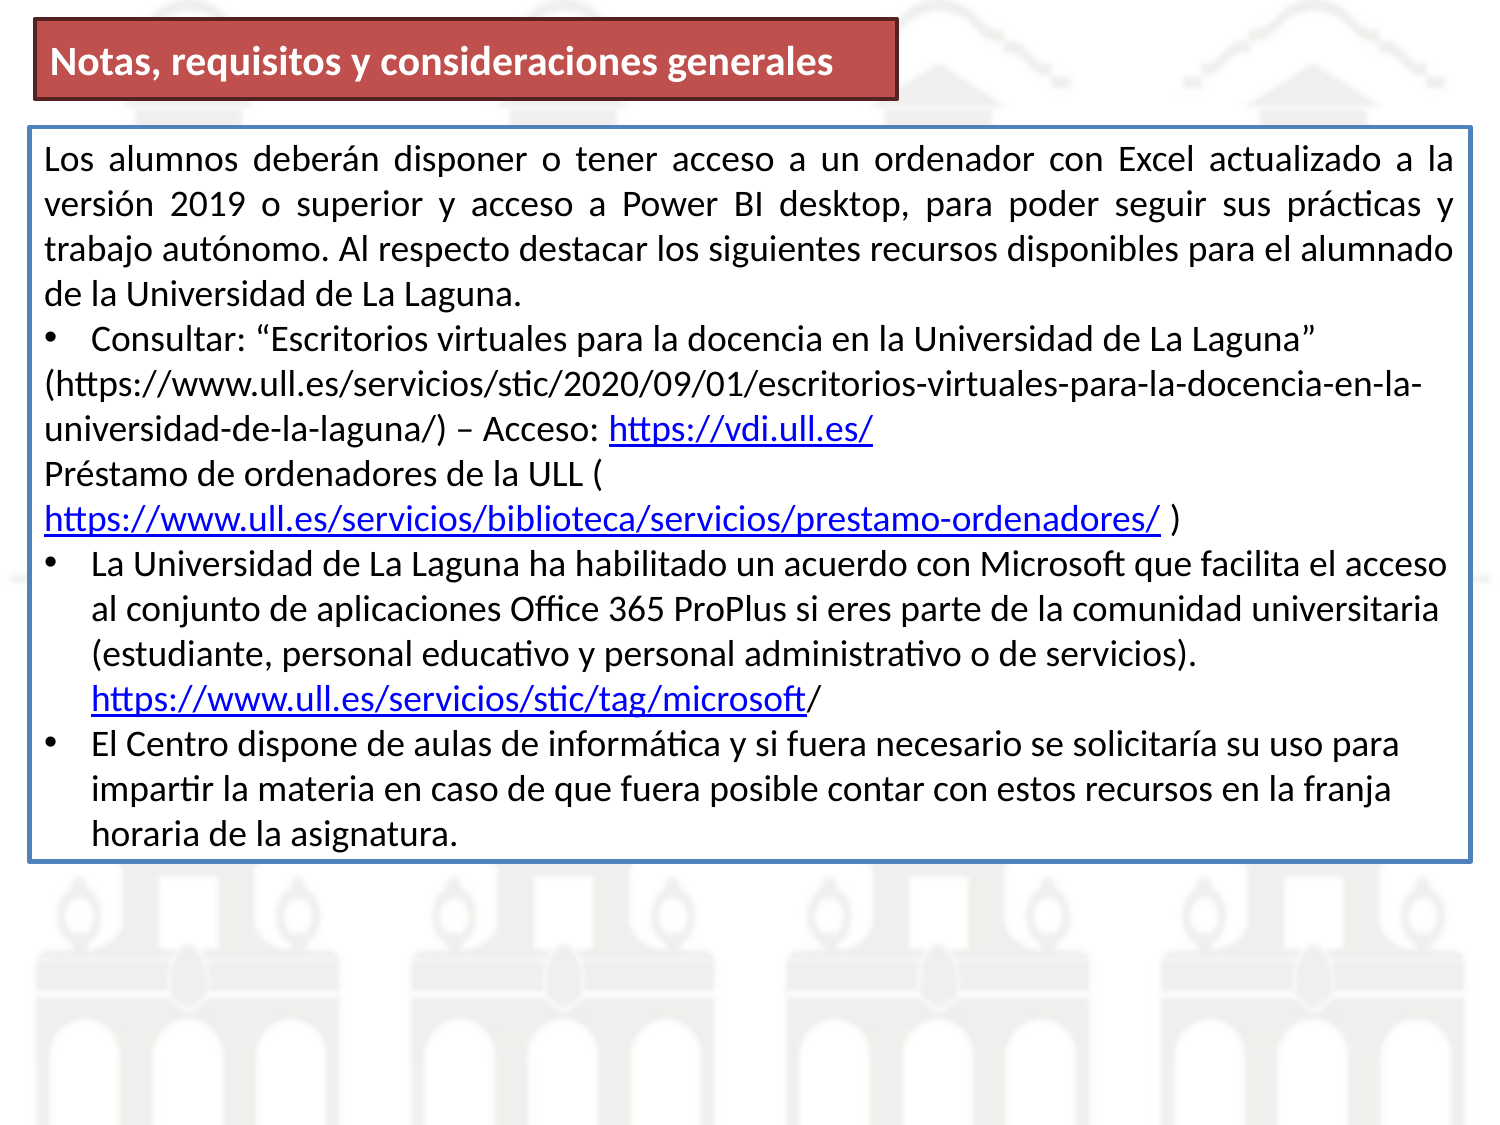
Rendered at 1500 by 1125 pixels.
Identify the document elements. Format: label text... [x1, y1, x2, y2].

picture [0, 0, 1500, 1125]
text_box Notas, requisitos y consideraciones generales [33, 17, 899, 101]
text_box Los alumnos deberán disponer o tener acceso a un ordenador con Excel actualizado a la versión 2019 o superior y acceso a Power BI desktop, para poder seguir sus prácticas y trabajo autónomo. Al respecto destacar los siguientes recursos disponibles para el alumnado de la Universidad de La Laguna. Consultar: “Escritorios virtuales para la docencia en la Universidad de La Laguna” (https://www.ull.es/servicios/stic/2020/09/01/escritorios-virtuales-para-la-docencia-en-la-universidad-de-la-laguna/) – Acceso: https://vdi.ull.es/ Préstamo de ordenadores de la ULL (https://www.ull.es/servicios/biblioteca/servicios/prestamo-ordenadores/ ) La Universidad de La Laguna ha habilitado un acuerdo con Microsoft que facilita el acceso al conjunto de aplicaciones Office 365 ProPlus si eres parte de la comunidad universitaria (estudiante, personal educativo y personal administrativo o de servicios). https://www.ull.es/servicios/stic/tag/microsoft/ El Centro dispone de aulas de informática y si fuera necesario se solicitaría su uso para impartir la materia en caso de que fuera posible contar con estos recursos en la franja horaria de la asignatura. [27, 125, 1473, 864]
